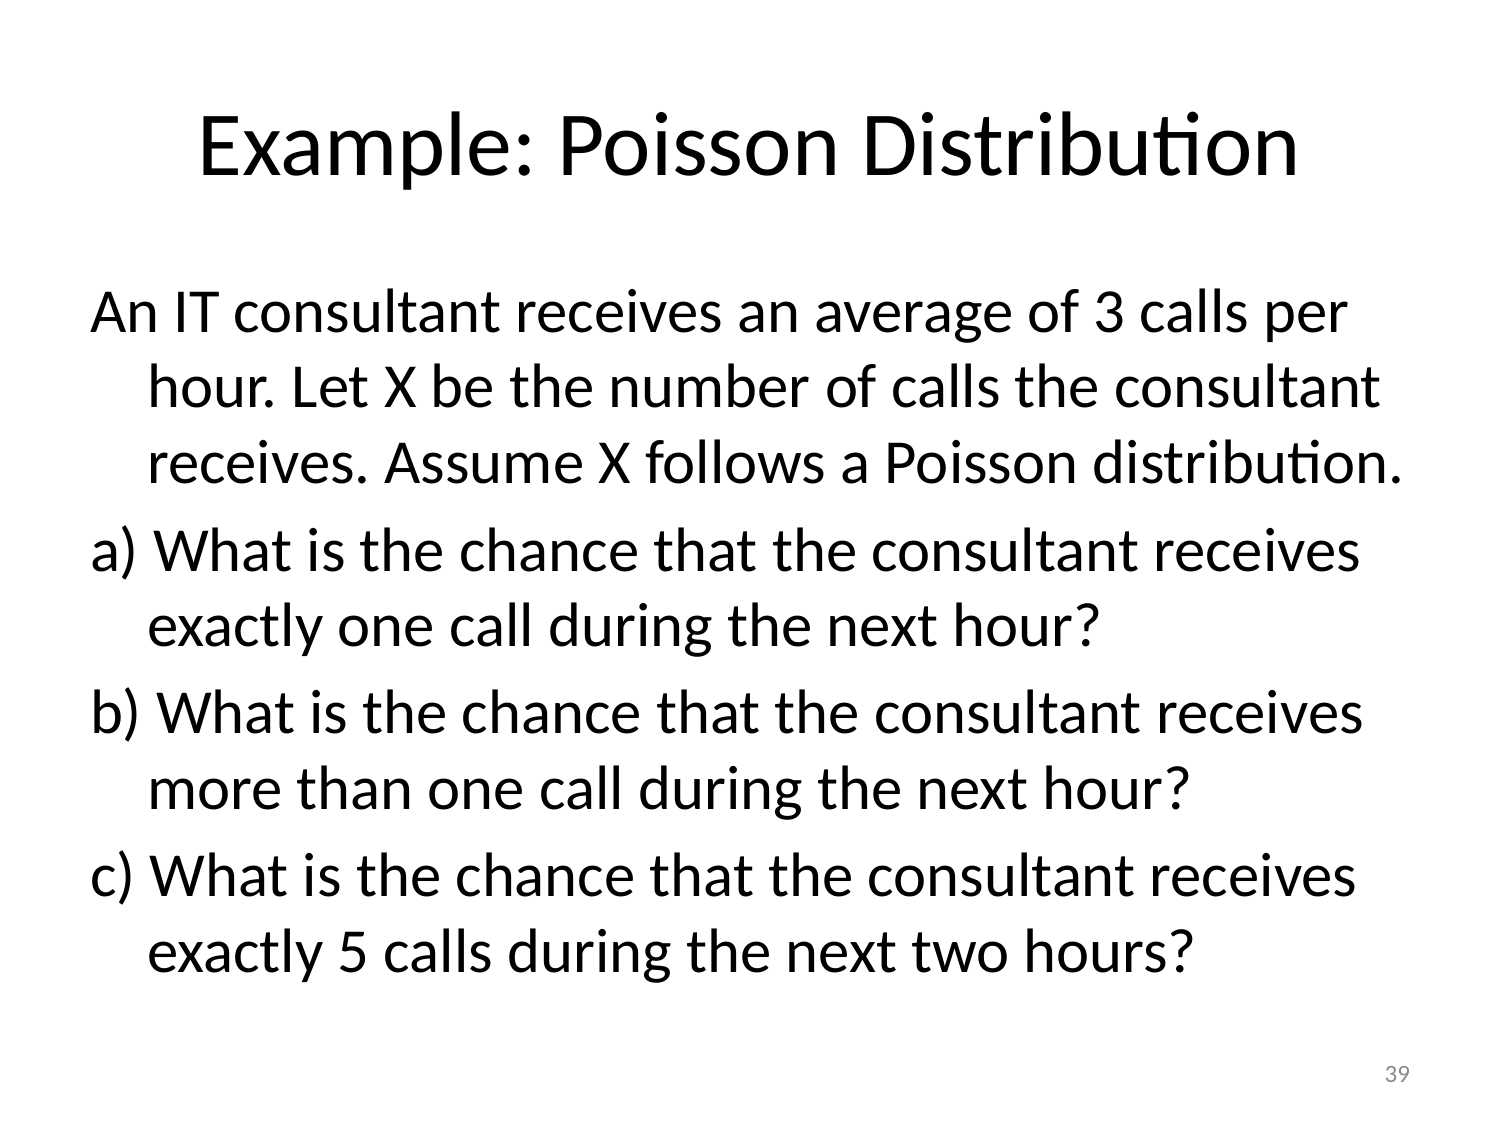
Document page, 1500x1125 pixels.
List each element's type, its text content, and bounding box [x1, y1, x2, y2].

title Example: Poisson Distribution [75, 45, 1425, 233]
list An IT consultant receives an average of 3 calls per hour. Let X be the number of calls the consultant receives. Assume X follows a Poisson distribution. a) What is the chance that the consultant receives exactly one call during the next hour? b) What is the chance that the consultant receives more than one call during the next hour? c) What is the chance that the consultant receives exactly 5 calls during the next two hours? [75, 262, 1425, 1075]
slide_number 39 [1074, 1042, 1425, 1103]
